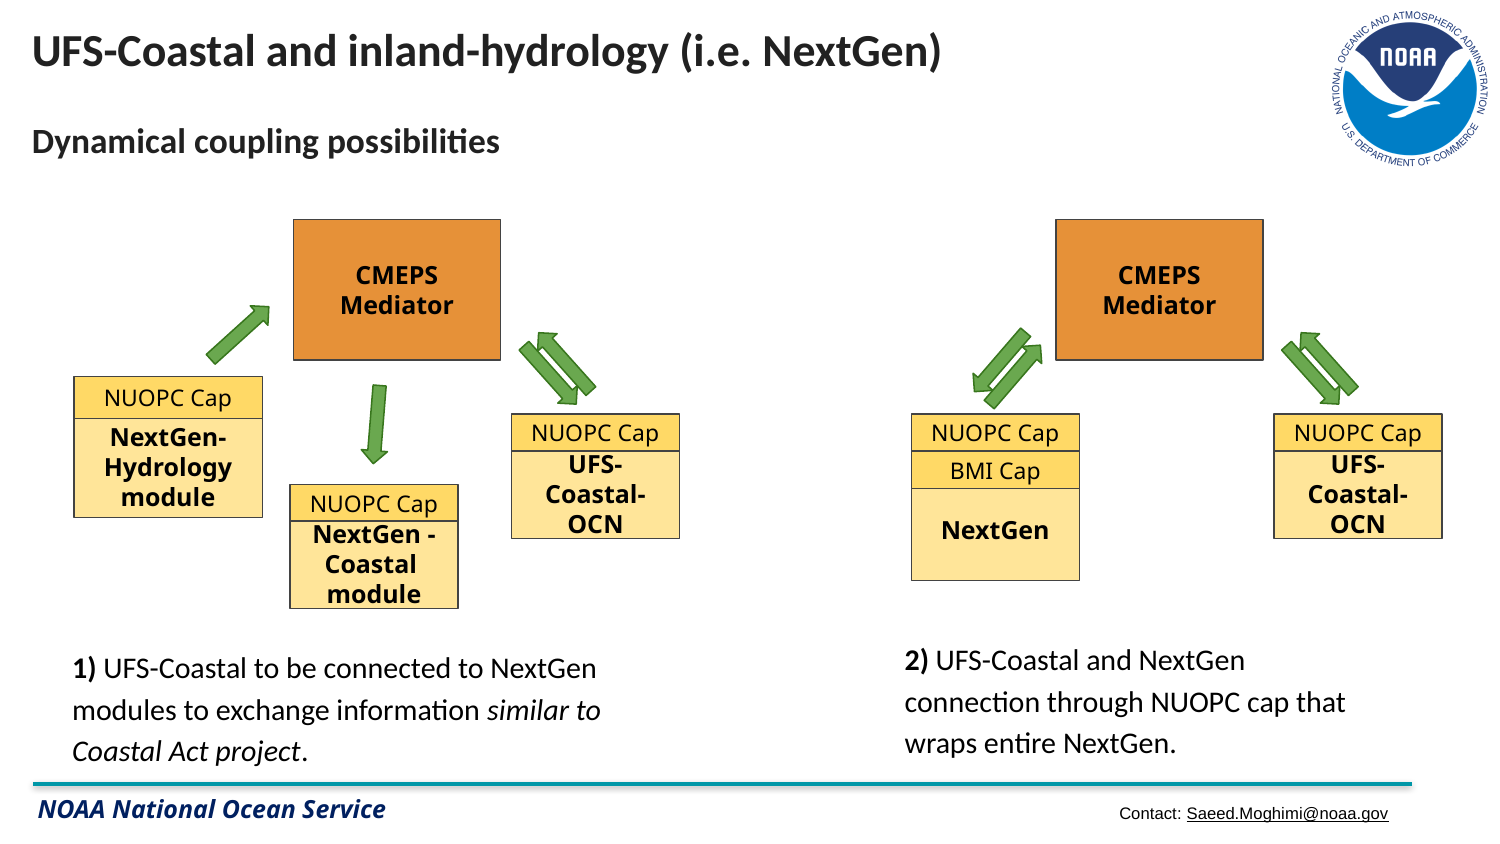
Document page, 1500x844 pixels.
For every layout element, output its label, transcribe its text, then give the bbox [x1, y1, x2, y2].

text_box BMI Cap [911, 451, 1080, 489]
text_box NextGen [911, 489, 1080, 581]
text_box [206, 305, 269, 365]
text_box UFS-Coastal and inland-hydrology (i.e. NextGen) Dynamical coupling possibilities [16, 5, 1148, 176]
text_box CMEPS Mediator [1055, 219, 1263, 361]
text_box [511, 413, 680, 539]
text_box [1280, 345, 1360, 392]
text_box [1273, 413, 1443, 539]
text_box [361, 384, 388, 464]
text_box 2) UFS-Coastal and NextGen connection through NUOPC cap that wraps entire NextGen. [889, 620, 1382, 775]
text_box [967, 345, 1047, 392]
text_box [289, 484, 459, 609]
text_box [73, 376, 263, 518]
text_box CMEPS Mediator [293, 219, 501, 361]
text_box 1) UFS-Coastal to be connected to NextGen modules to exchange information similar to Coastal Act project. [57, 628, 660, 783]
text_box NUOPC Cap [911, 414, 1080, 451]
picture [1331, 11, 1488, 167]
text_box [517, 345, 597, 392]
